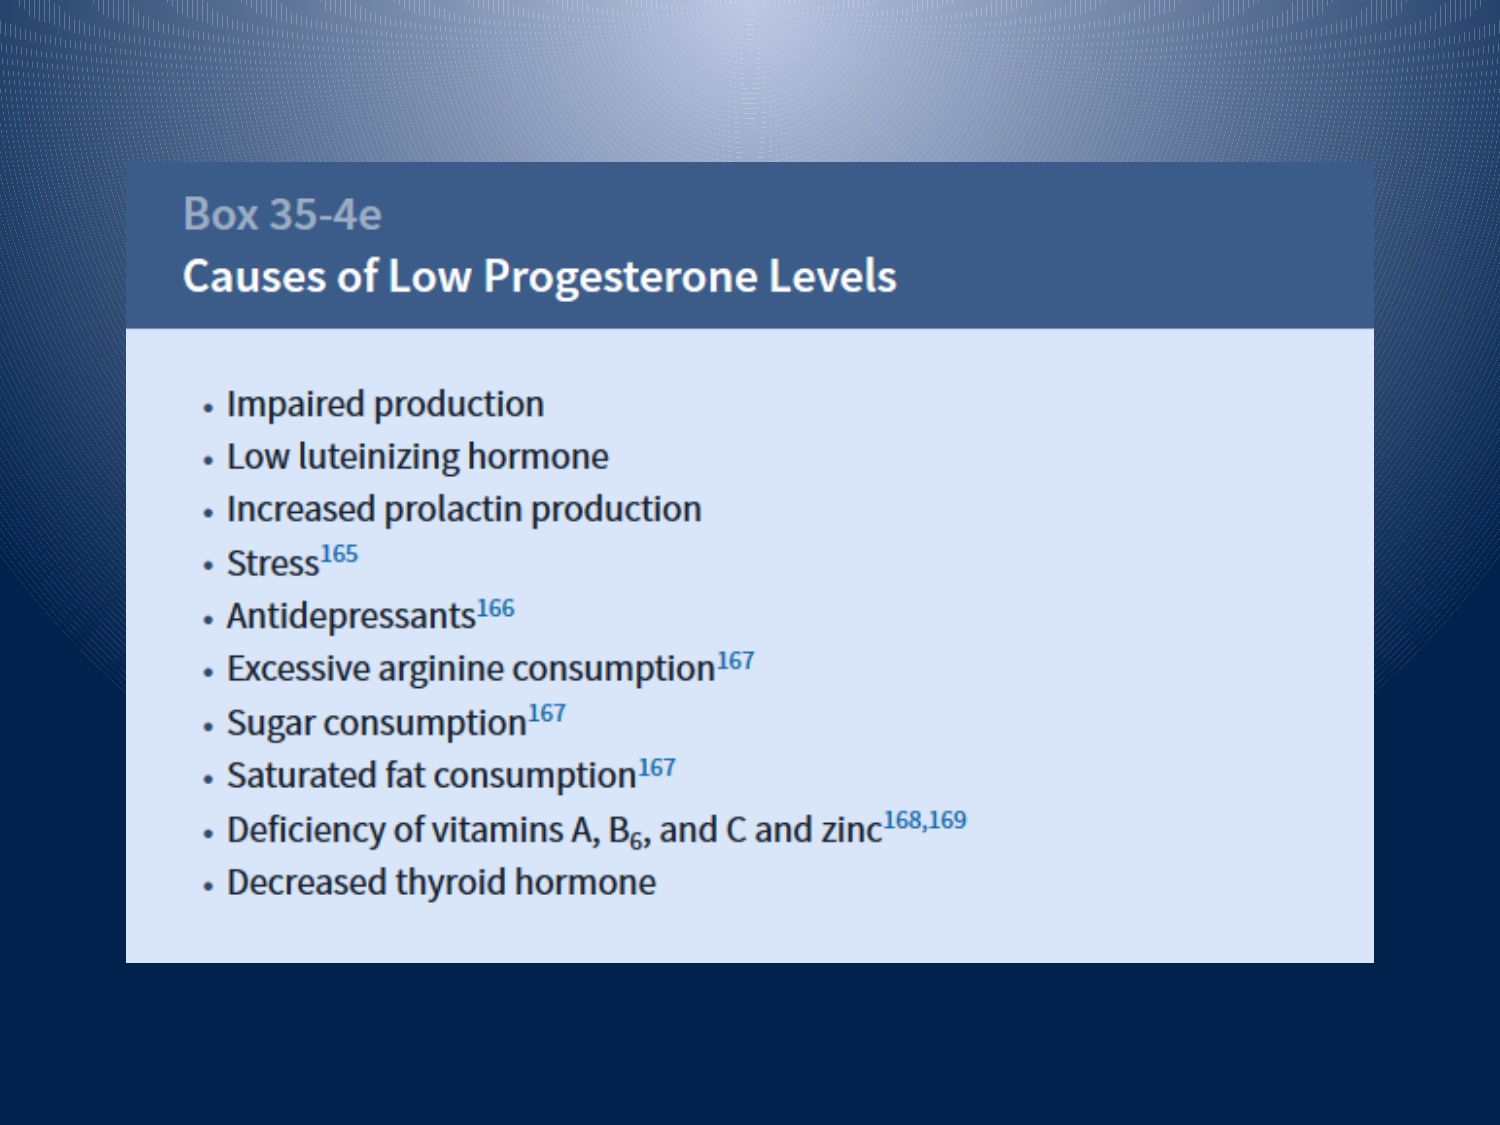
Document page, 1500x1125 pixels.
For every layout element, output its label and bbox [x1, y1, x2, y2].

picture [126, 162, 1374, 963]
